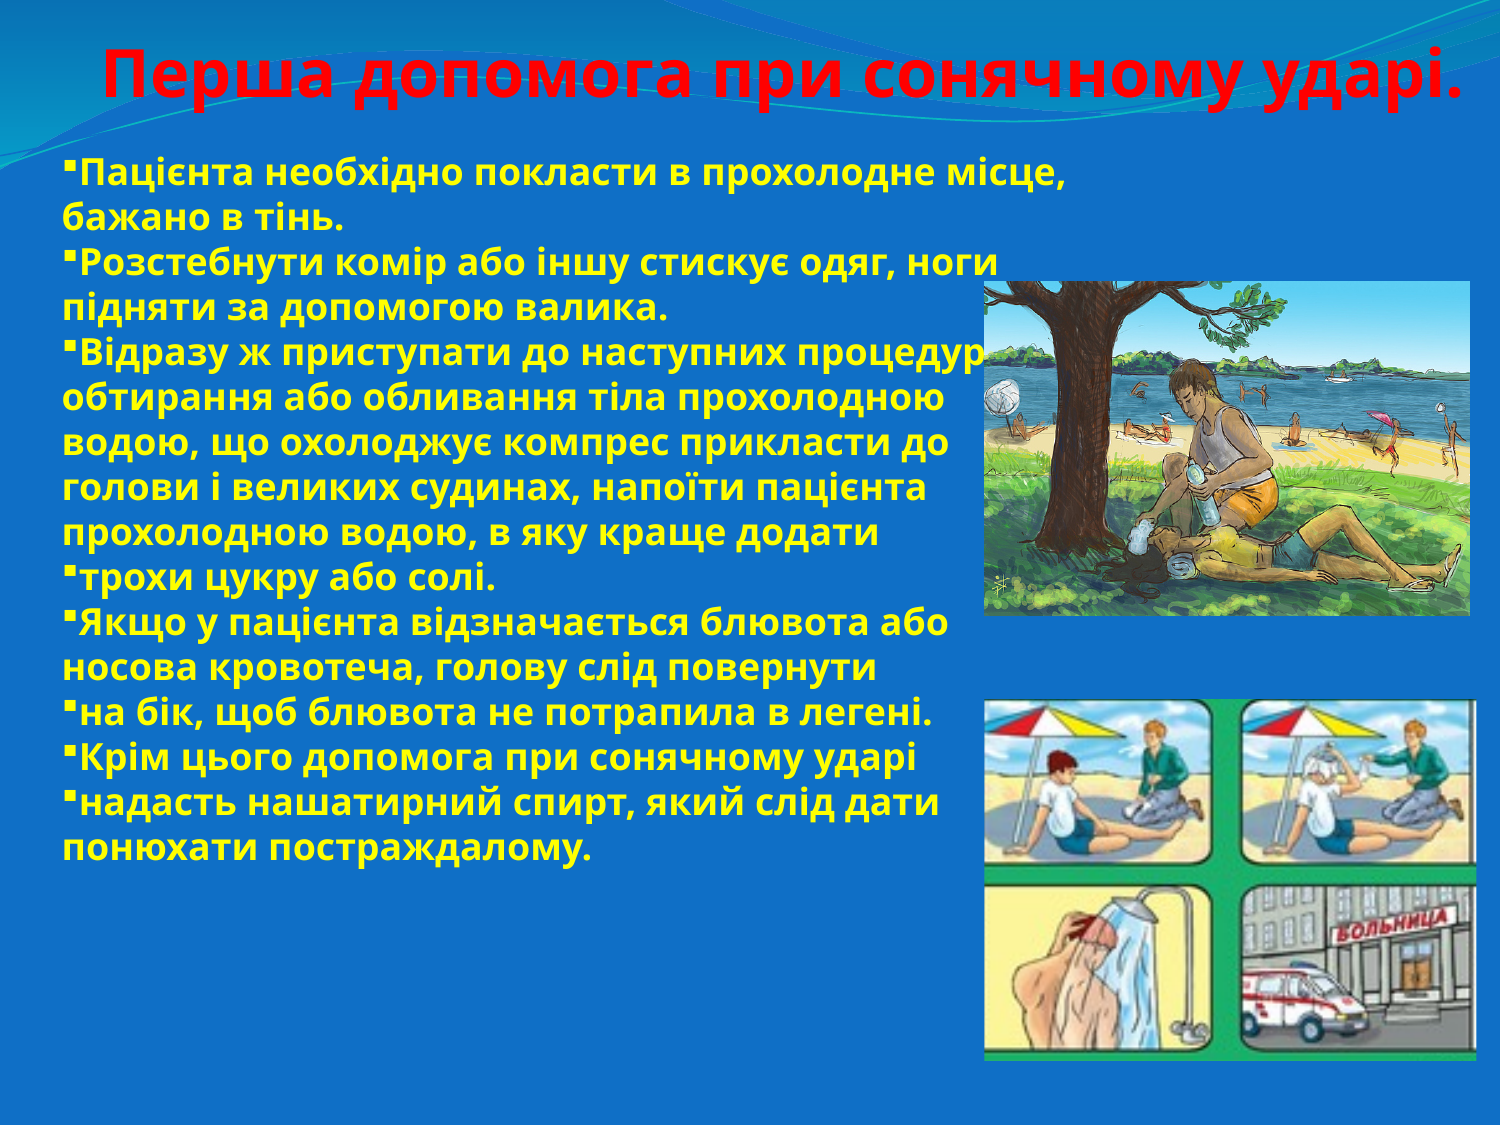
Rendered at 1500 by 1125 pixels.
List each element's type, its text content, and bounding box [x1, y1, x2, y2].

picture [984, 699, 1477, 1062]
picture [984, 280, 1470, 617]
text_box Перша допомога при сонячному ударі. [85, 23, 1498, 119]
text_box Пацієнта необхідно покласти в прохолодне місце, бажано в тінь. Розстебнути комір або іншу стискує одяг, ноги підняти за допомогою валика. Відразу ж приступати до наступних процедур: обтирання або обливання тіла прохолодною водою, що охолоджує компрес прикласти до голови і великих судинах, напоїти пацієнта прохолодною водою, в яку краще додати трохи цукру або солі. Якщо у пацієнта відзначається блювота або носова кровотеча, голову слід повернути на бік, щоб блювота не потрапила в легені. Крім цього допомога при сонячному ударі надасть нашатирний спирт, який слід дати понюхати постраждалому. [46, 140, 1090, 876]
